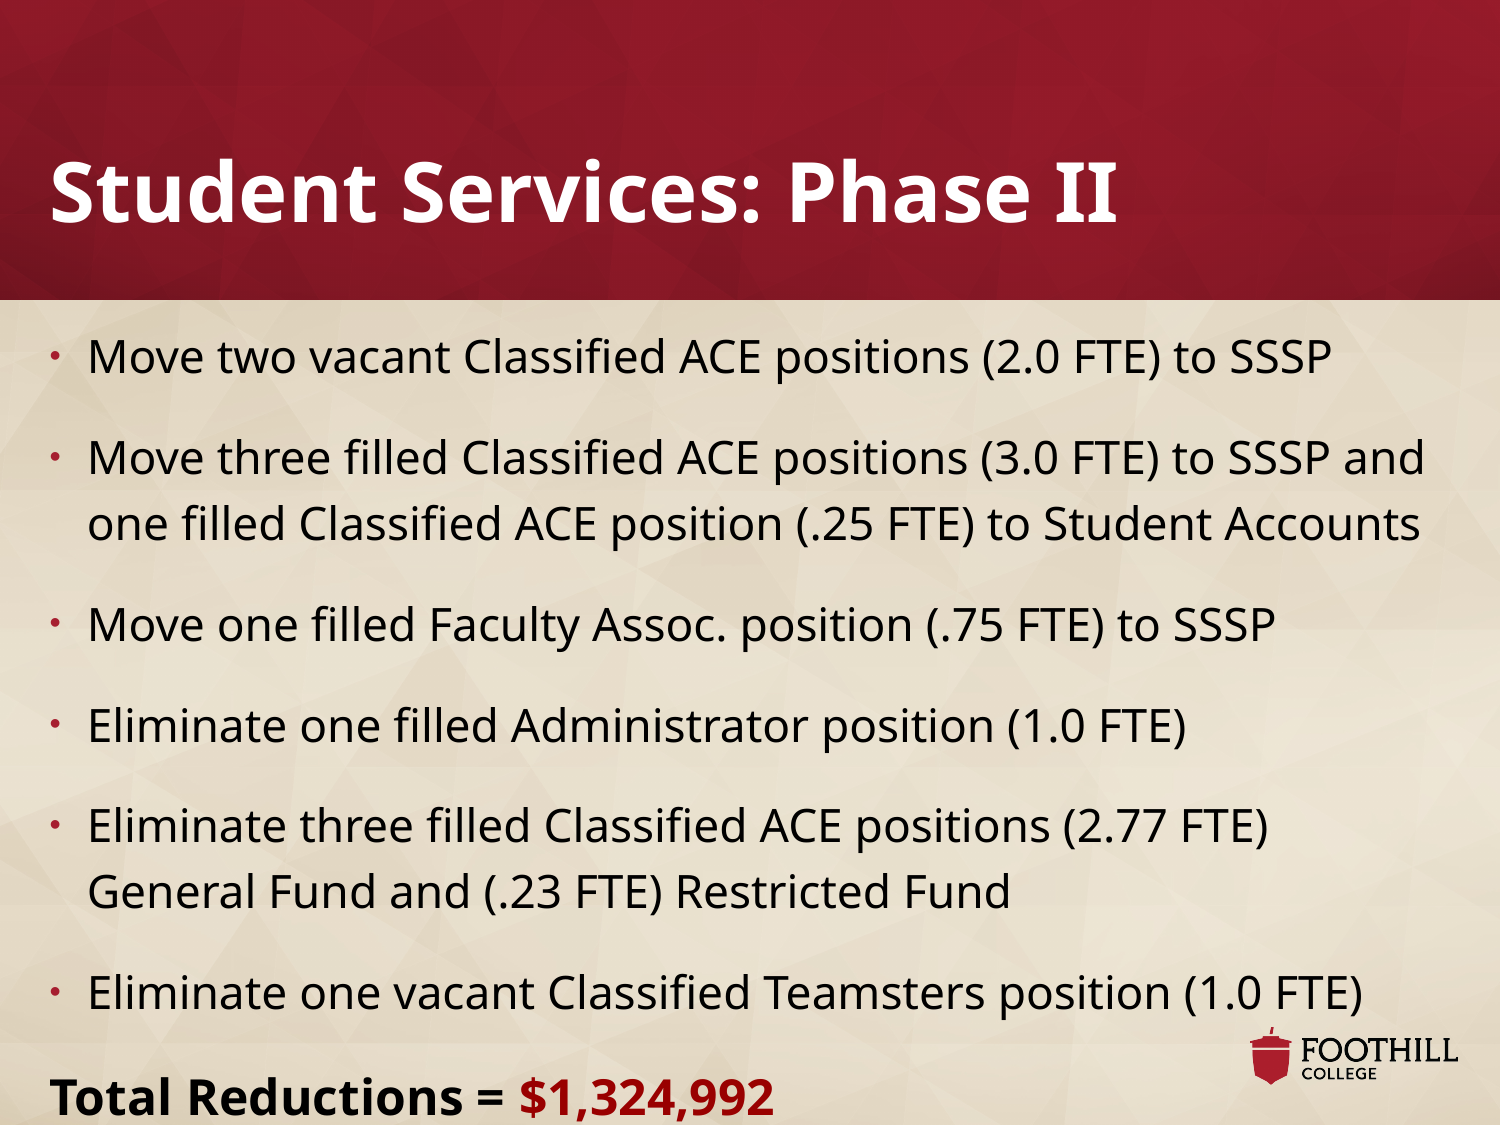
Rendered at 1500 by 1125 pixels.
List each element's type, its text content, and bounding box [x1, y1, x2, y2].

title Student Services: Phase II [34, 92, 1284, 286]
list Move two vacant Classified ACE positions (2.0 FTE) to SSSP Move three filled Classified ACE positions (3.0 FTE) to SSSP and one filled Classified ACE position (.25 FTE) to Student Accounts Move one filled Faculty Assoc. position (.75 FTE) to SSSP Eliminate one filled Administrator position (1.0 FTE) Eliminate three filled Classified ACE positions (2.77 FTE) General Fund and (.23 FTE) Restricted Fund Eliminate one vacant Classified Teamsters position (1.0 FTE) Total Reductions = $1,324,992 [34, 309, 1464, 1125]
picture [0, 0, 1500, 1125]
